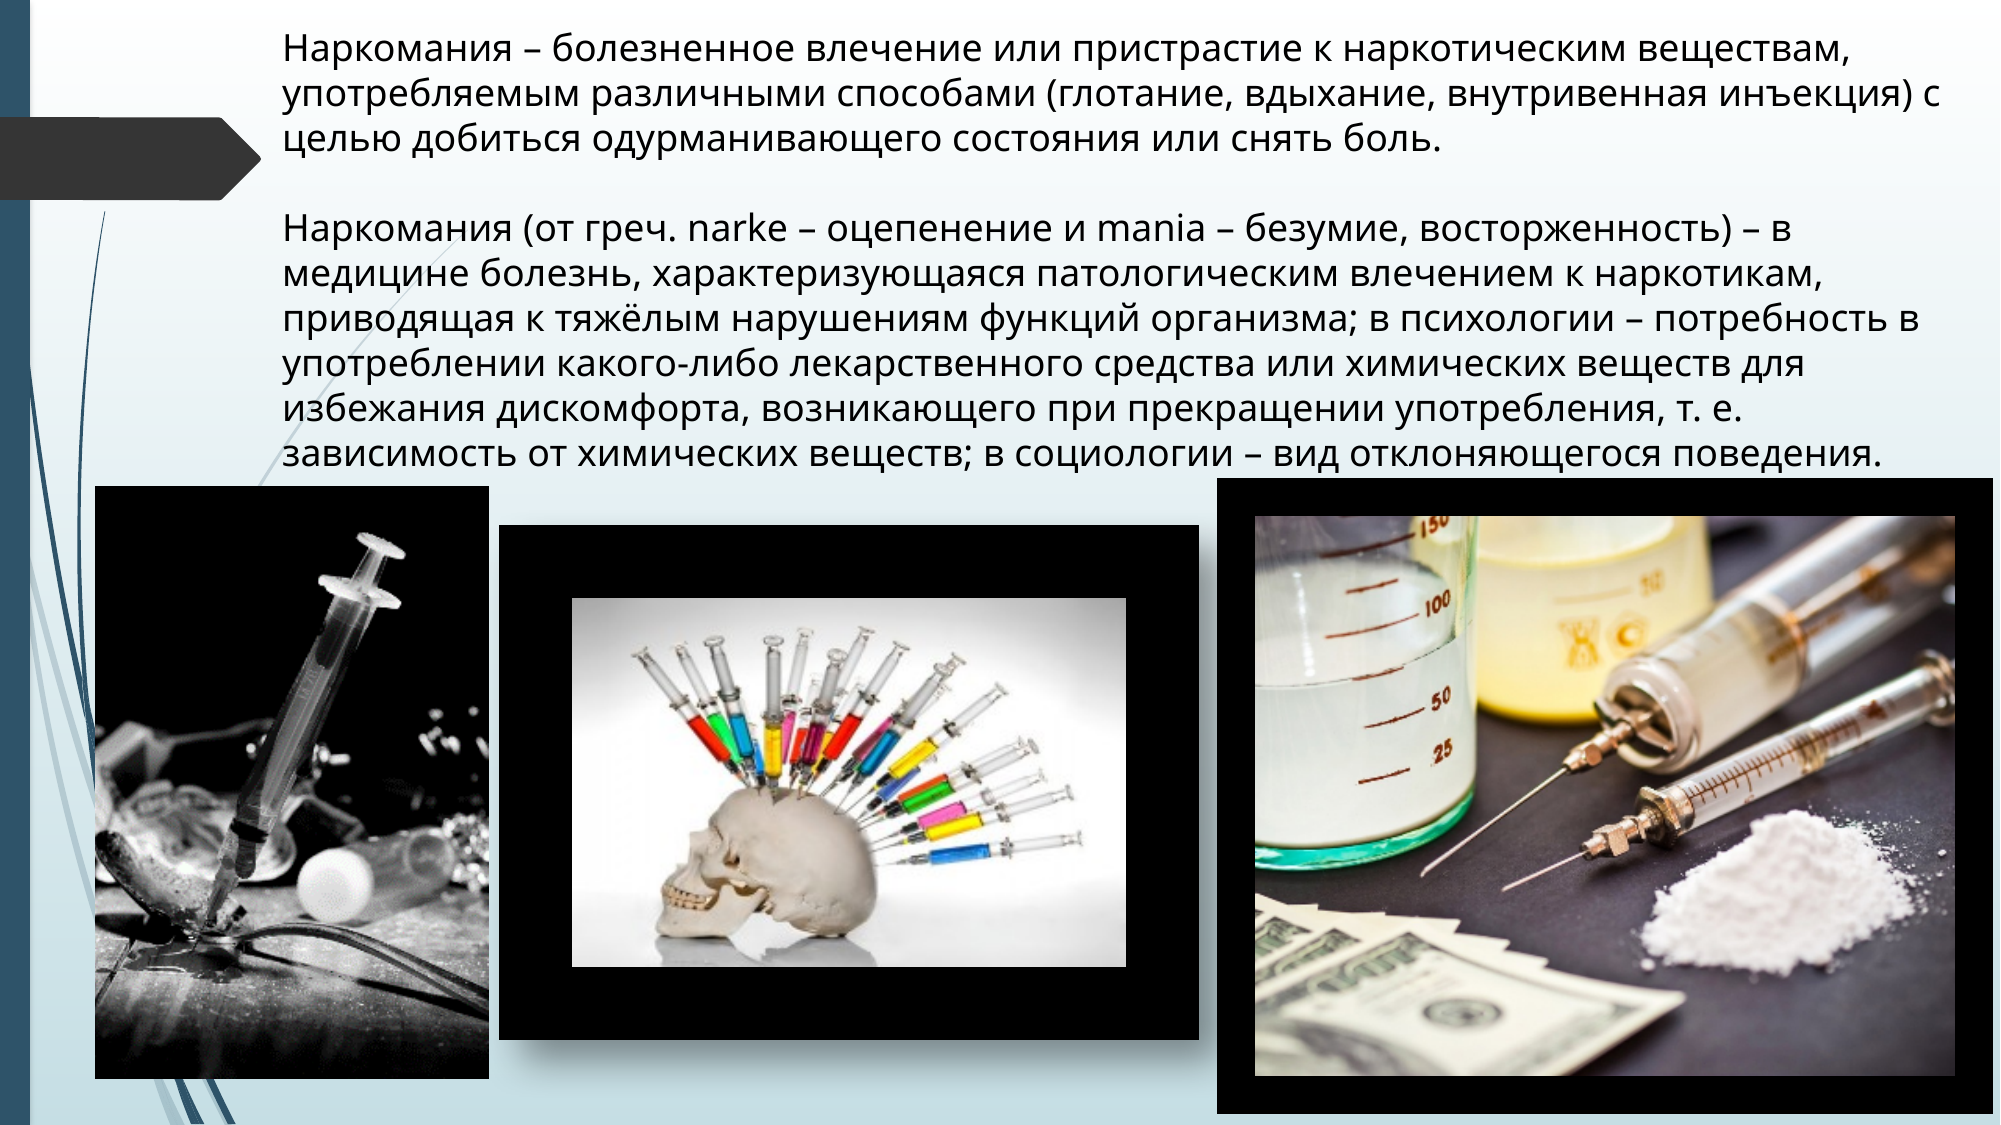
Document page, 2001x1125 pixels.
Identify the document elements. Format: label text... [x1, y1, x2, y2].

picture [1254, 515, 1956, 1077]
picture [571, 597, 1126, 968]
picture [94, 486, 490, 1079]
text_box Наркомания – болезненное влечение или пристрастие к наркотическим веществам, употребляемым различными способами (глотание, вдыхание, внутривенная инъекция) с целью добиться одурманивающего состояния или снять боль. Наркомания (от греч. narke – оцепенение и mania – безумие, восторженность) – в медицине болезнь, характеризующаяся патологическим влечением к наркотикам, приводящая к тяжёлым нарушениям функций организма; в психологии – потребность в употреблении какого-либо лекарственного средства или химических веществ для избежания дискомфорта, возникающего при прекращении употребления, т. е. зависимость от химических веществ; в социологии – вид отклоняющегося поведения. [267, 16, 1984, 482]
